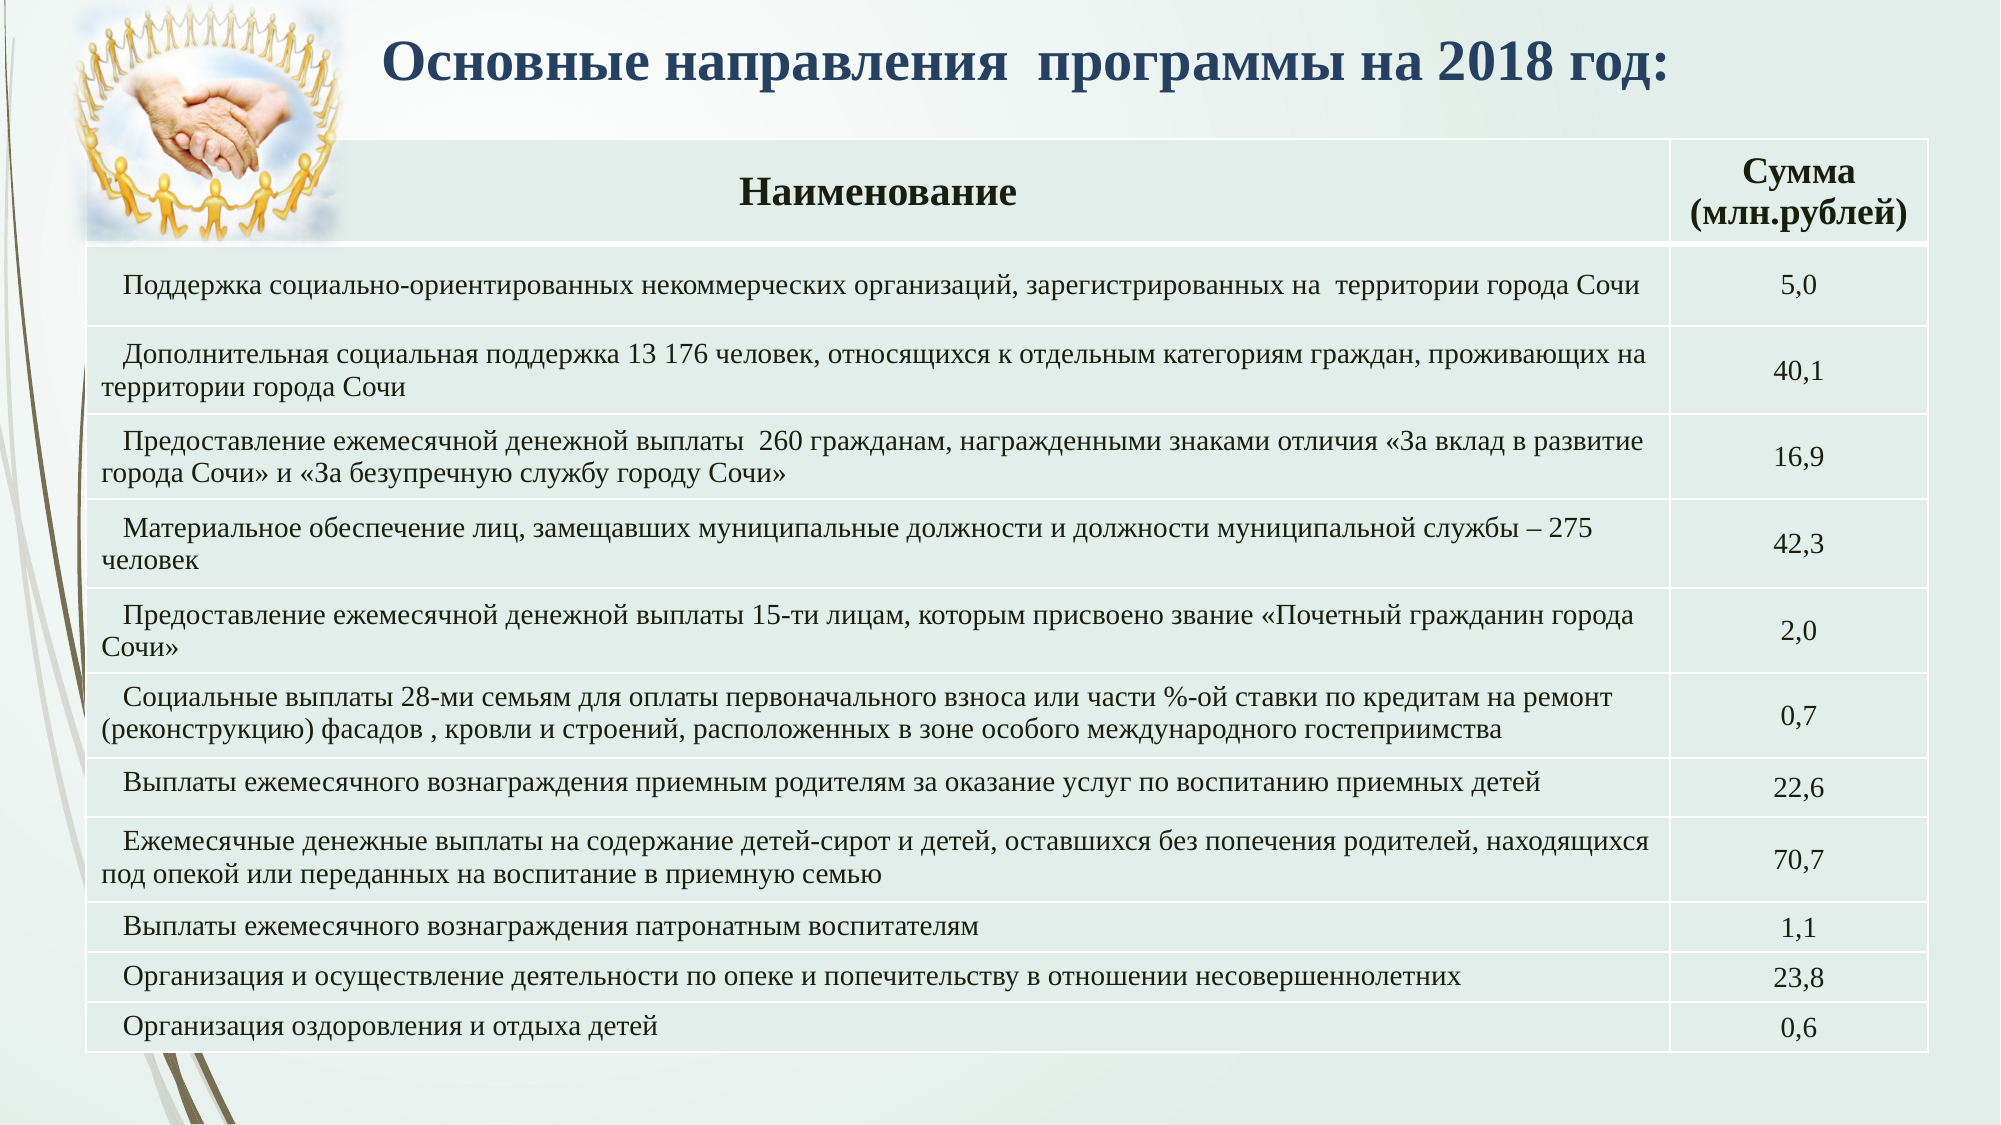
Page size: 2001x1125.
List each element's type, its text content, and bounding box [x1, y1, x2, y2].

table_cell 1,1 [1671, 903, 1927, 951]
table_cell Материальное обеспечение лиц, замещавших муниципальные должности и должности муниципальной службы – 275 человек [87, 500, 1669, 587]
table_cell 5,0 [1671, 247, 1927, 325]
table_cell Организация и осуществление деятельности по опеке и попечительству в отношении несовершеннолетних [87, 953, 1669, 1001]
table_cell 42,3 [1671, 500, 1927, 587]
table_cell 0,6 [1671, 1003, 1927, 1051]
table_cell 22,6 [1671, 759, 1927, 816]
table_cell 16,9 [1671, 415, 1927, 498]
table_header Наименование [351, 140, 1669, 241]
table_cell 40,1 [1671, 327, 1927, 413]
table_cell Предоставление ежемесячной денежной выплаты 15-ти лицам, которым присвоено звание «Почетный гражданин города Сочи» [87, 589, 1669, 672]
table_cell Ежемесячные денежные выплаты на содержание детей-сирот и детей, оставшихся без попечения родителей, находящихся под опекой или переданных на воспитание в приемную семью [87, 818, 1669, 901]
table_cell Дополнительная социальная поддержка 13 176 человек, относящихся к отдельным категориям граждан, проживающих на территории города Сочи [87, 327, 1669, 413]
table_cell Выплаты ежемесячного вознаграждения приемным родителям за оказание услуг по воспитанию приемных детей [87, 759, 1669, 816]
picture [64, 0, 351, 257]
table_cell 0,7 [1671, 674, 1927, 757]
table_header Сумма (млн.рублей) [1671, 140, 1927, 241]
table_cell Выплаты ежемесячного вознаграждения патронатным воспитателям [87, 903, 1669, 951]
table_cell Предоставление ежемесячной денежной выплаты 260 гражданам, награжденными знаками отличия «За вклад в развитие города Сочи» и «За безупречную службу городу Сочи» [87, 415, 1669, 498]
table_cell Поддержка социально-ориентированных некоммерческих организаций, зарегистрированных на территории города Сочи [87, 247, 1669, 325]
text_box Основные направления программы на 2018 год: [351, 14, 1967, 99]
table_cell Социальные выплаты 28-ми семьям для оплаты первоначального взноса или части %-ой ставки по кредитам на ремонт (реконструкцию) фасадов , кровли и строений, расположенных в зоне особого международного гостеприимства [87, 674, 1669, 757]
table_cell 23,8 [1671, 953, 1927, 1001]
table_cell 2,0 [1671, 589, 1927, 672]
table_cell 70,7 [1671, 818, 1927, 901]
table_cell Организация оздоровления и отдыха детей [87, 1003, 1669, 1051]
